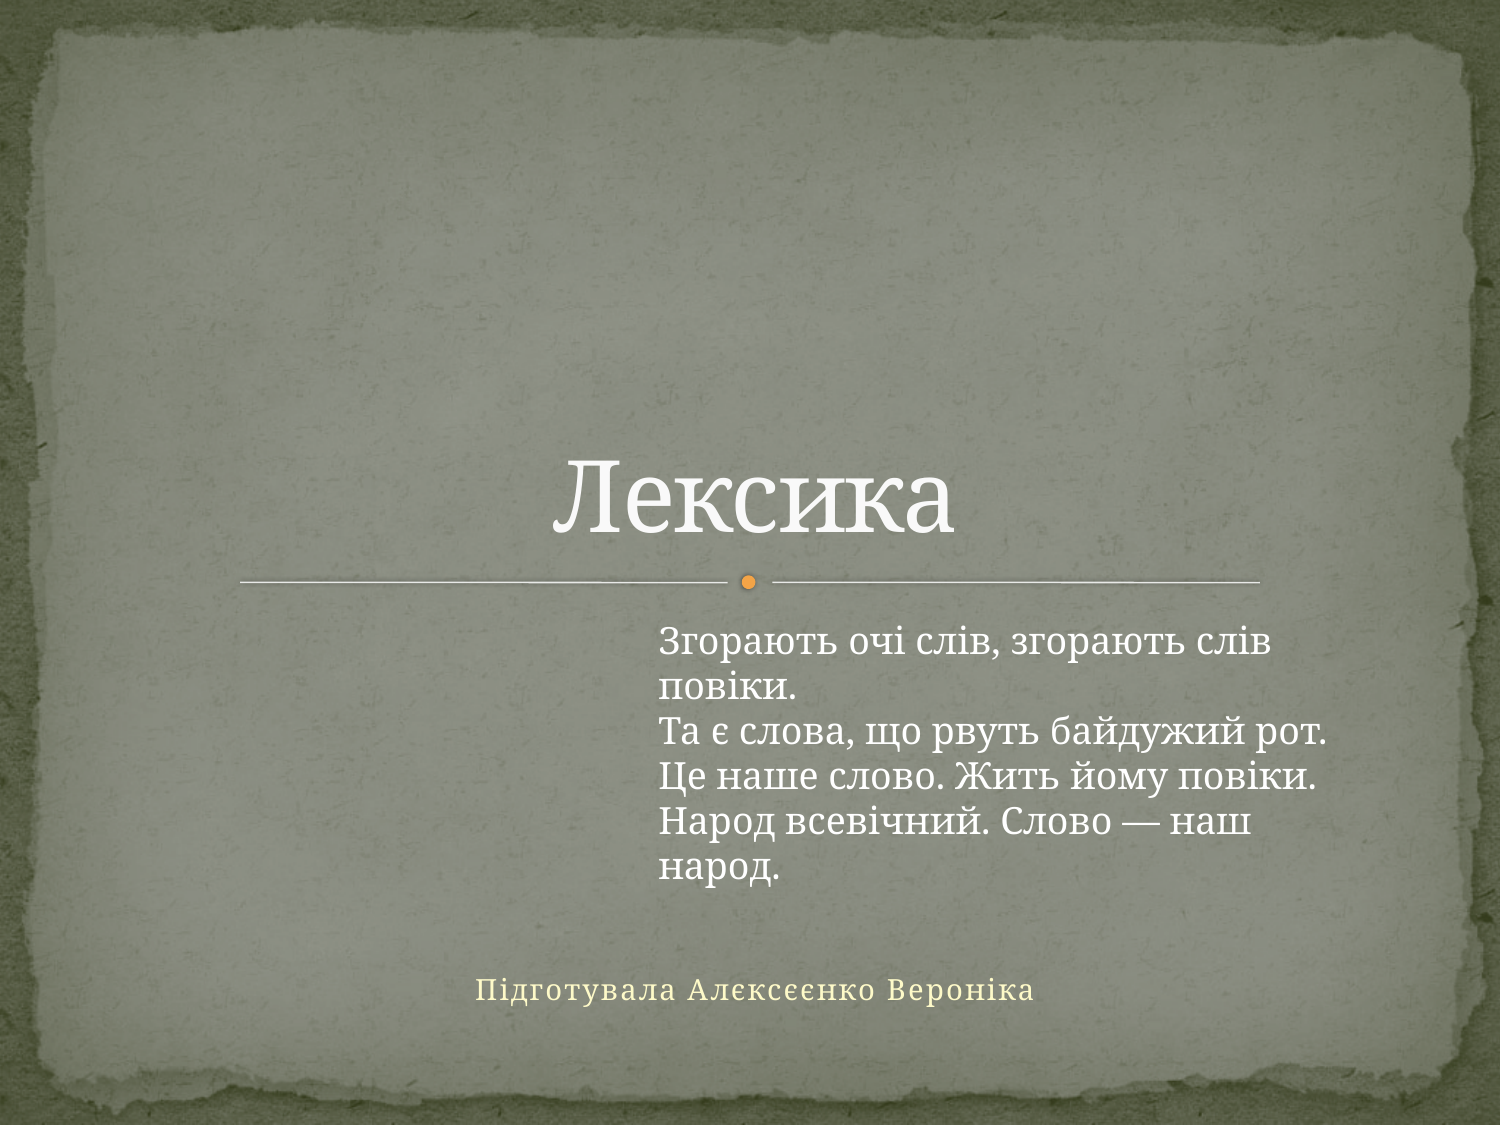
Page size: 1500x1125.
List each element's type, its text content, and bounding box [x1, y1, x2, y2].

text_box Згорають очі слів, згорають слів повіки. Та є слова, що рвуть байдужий рот. Це наше слово. Жить йому повіки. Народ всевічний. Слово — наш народ. [643, 609, 1394, 895]
title Лексика [74, 235, 1438, 561]
subtitle Підготувала Алєксєєнко Вероніка [230, 964, 1281, 1055]
